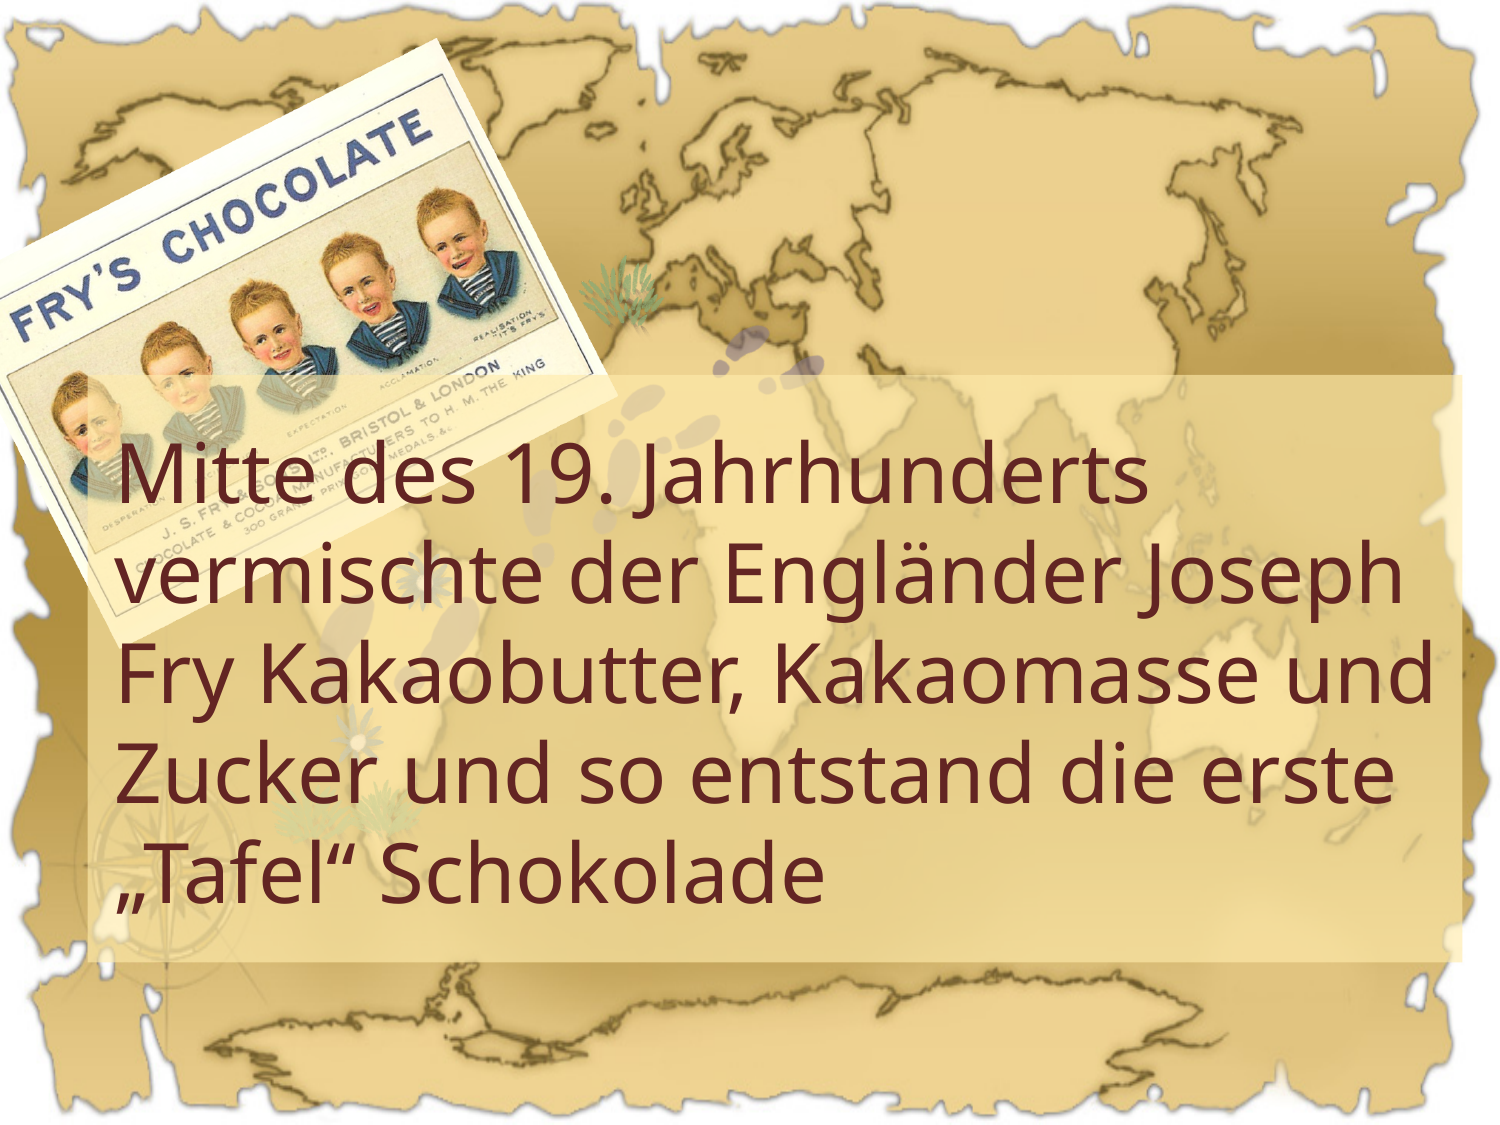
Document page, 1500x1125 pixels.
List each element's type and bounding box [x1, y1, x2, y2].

picture [0, 963, 1500, 1125]
picture [0, 0, 1500, 141]
text_box [0, 141, 1500, 963]
